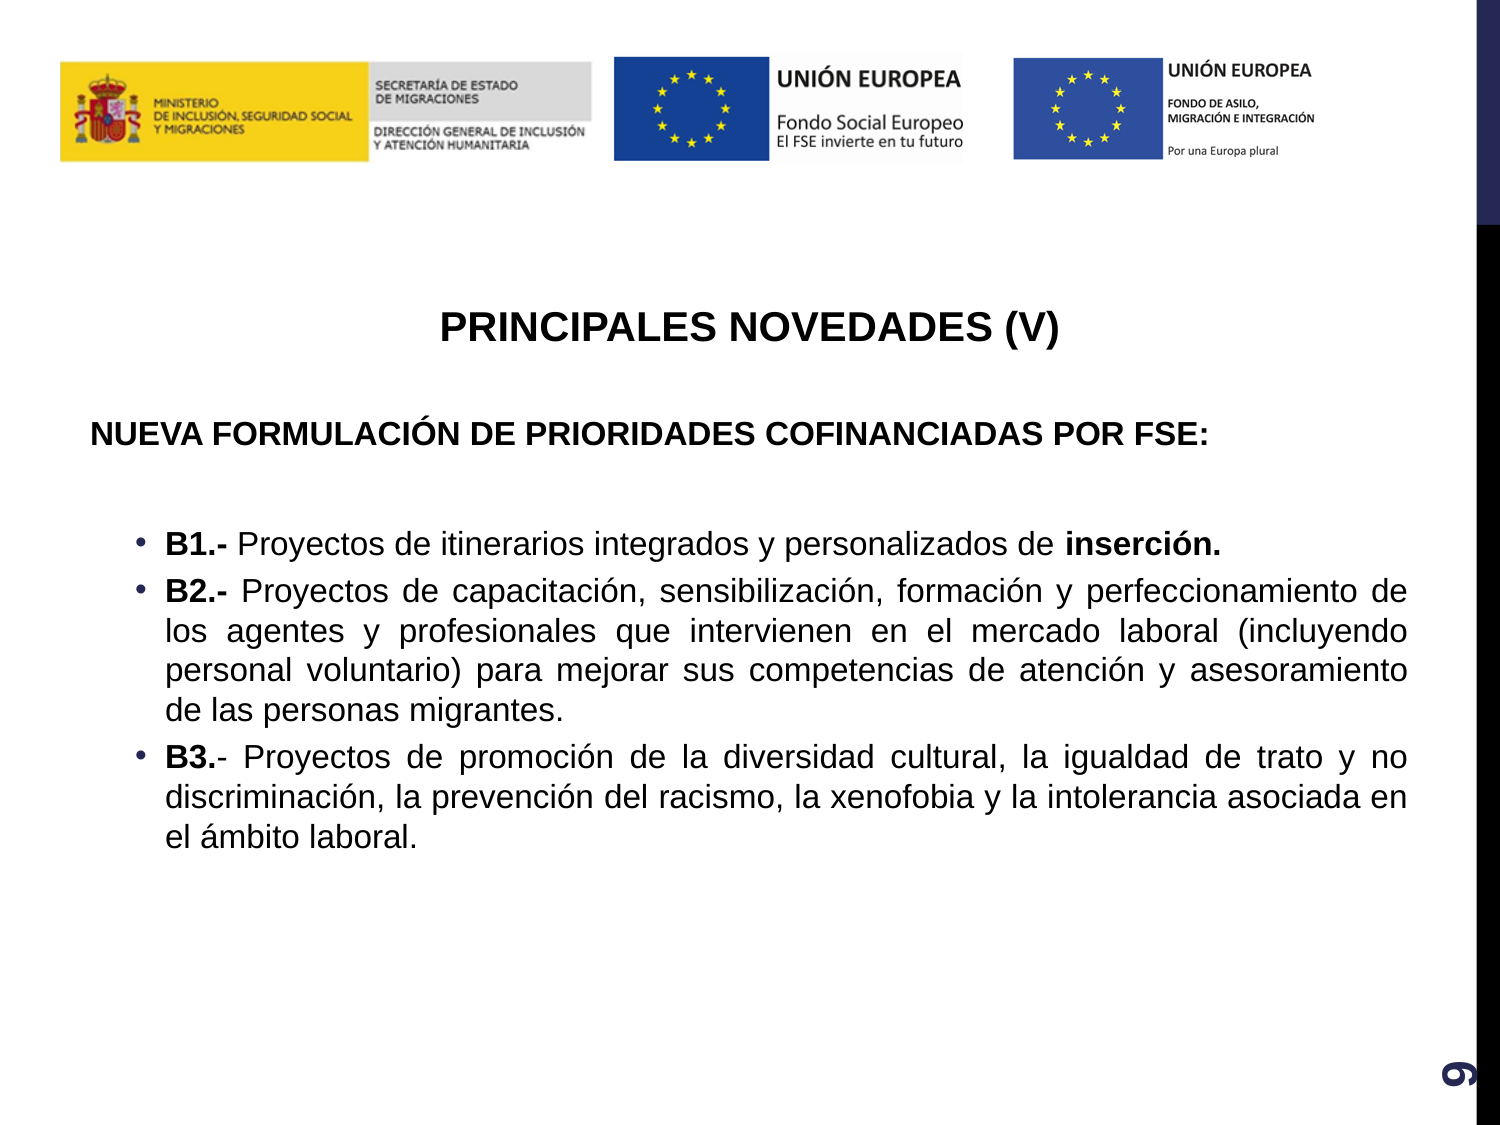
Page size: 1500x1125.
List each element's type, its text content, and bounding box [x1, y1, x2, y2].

picture [1009, 54, 1318, 165]
picture [59, 60, 594, 165]
picture [611, 53, 963, 165]
slide_number 9 [1427, 887, 1488, 1104]
list PRINCIPALES NOVEDADES (V) NUEVA FORMULACIÓN DE PRIORIDADES COFINANCIADAS POR FSE: B1.- Proyectos de itinerarios integrados y personalizados de inserción. B2.- Proyectos de capacitación, sensibilización, formación y perfeccionamiento de los agentes y profesionales que intervienen en el mercado laboral (incluyendo personal voluntario) para mejorar sus competencias de atención y asesoramiento de las personas migrantes. B3.- Proyectos de promoción de la diversidad cultural, la igualdad de trato y no discriminación, la prevención del racismo, la xenofobia y la intolerancia asociada en el ámbito laboral. [75, 221, 1425, 964]
